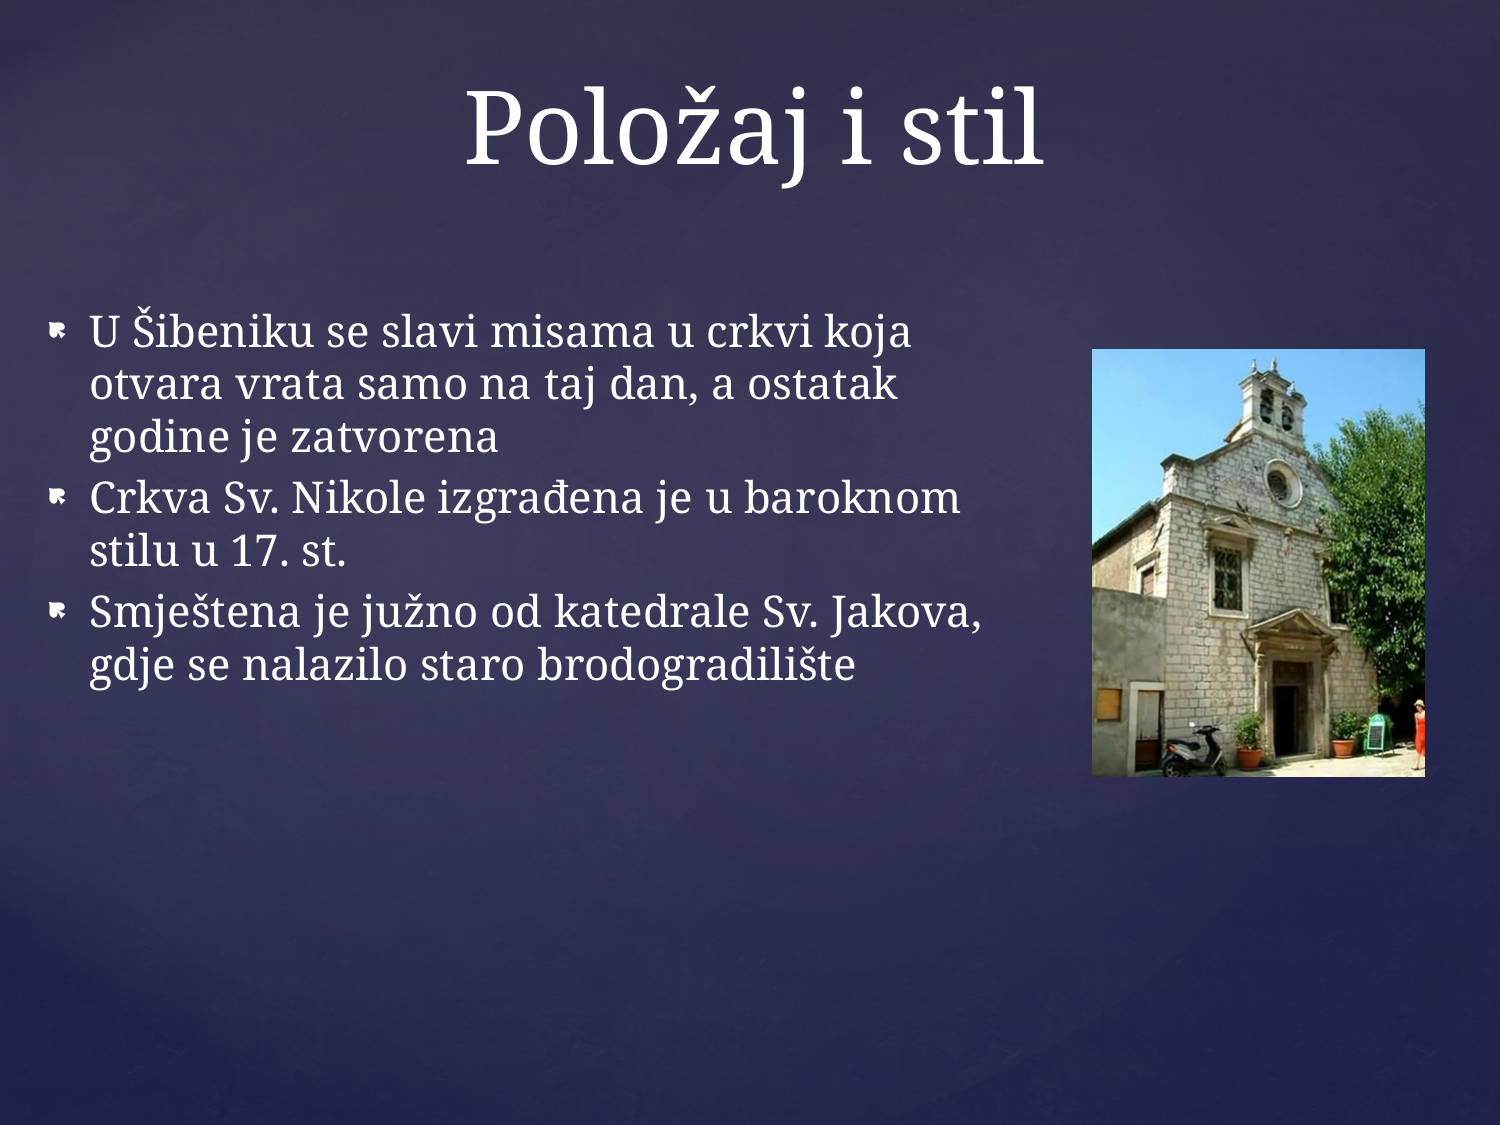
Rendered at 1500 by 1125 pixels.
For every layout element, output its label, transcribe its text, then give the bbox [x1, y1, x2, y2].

title Položaj i stil [135, 42, 1374, 193]
list U Šibeniku se slavi misama u crkvi koja otvara vrata samo na taj dan, a ostatak godine je zatvorena Crkva Sv. Nikole izgrađena je u baroknom stilu u 17. st. Smještena je južno od katedrale Sv. Jakova, gdje se nalazilo staro brodogradilište [29, 196, 1030, 797]
picture [1091, 349, 1426, 778]
